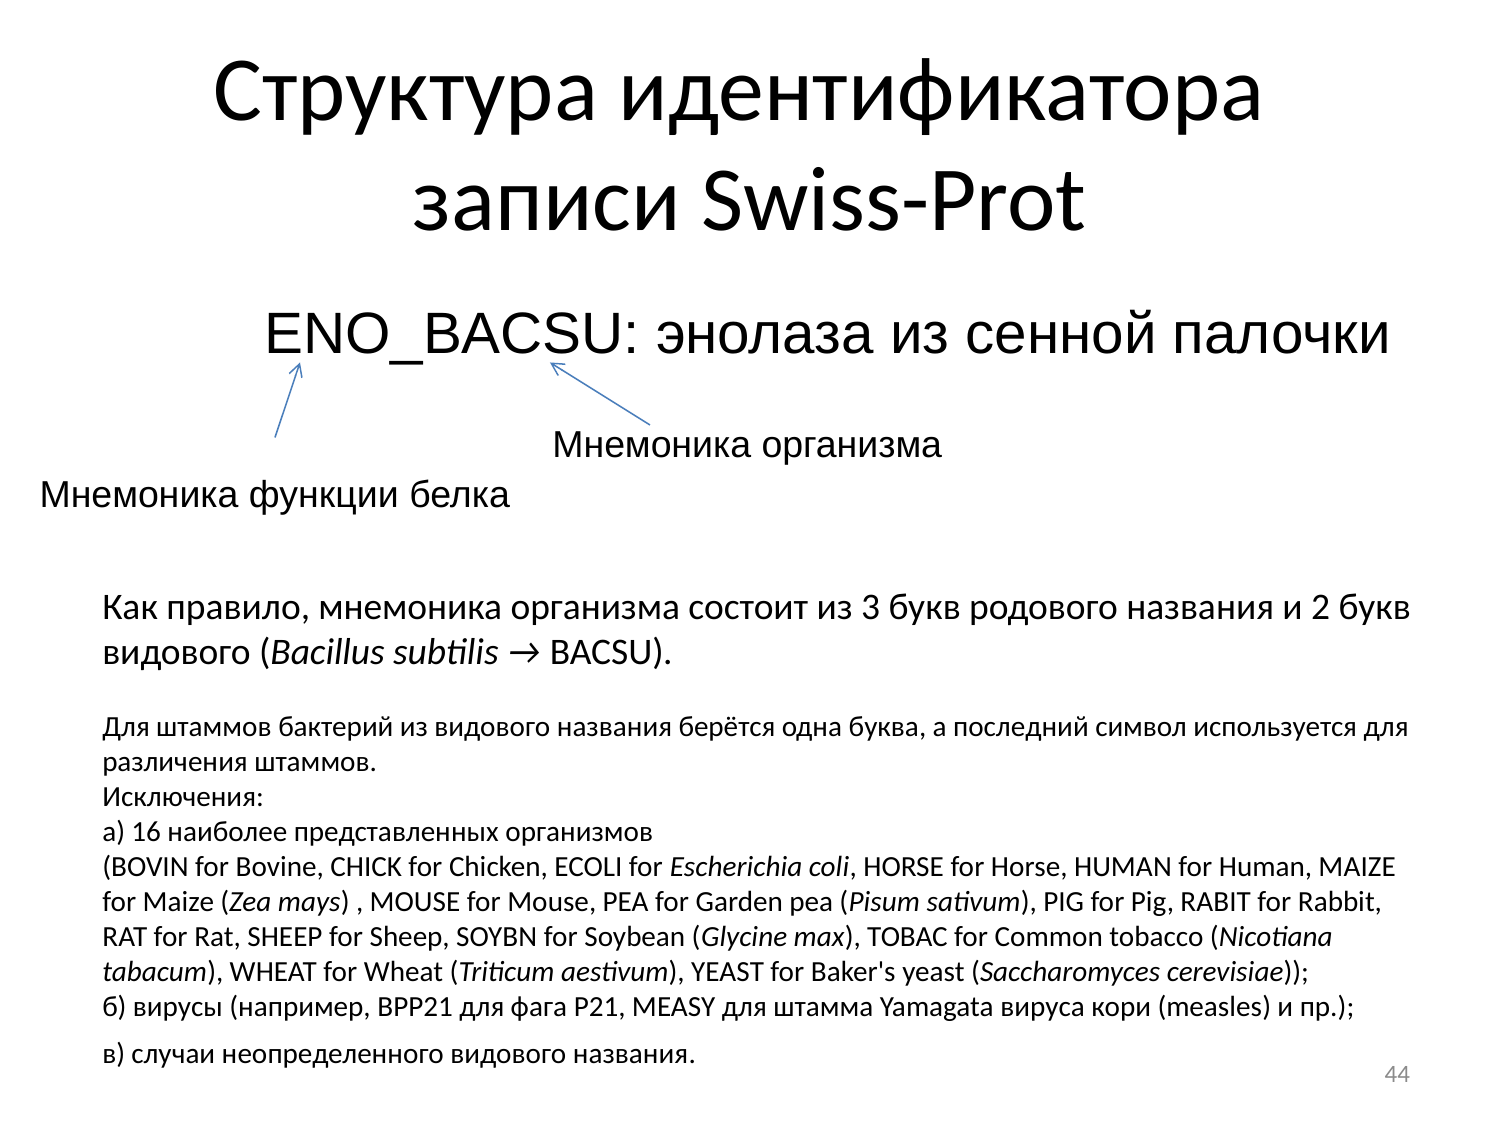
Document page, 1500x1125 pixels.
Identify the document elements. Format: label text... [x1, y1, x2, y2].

slide_number 44 [1074, 1042, 1425, 1103]
text_box ENO_BACSU: энолаза из сенной палочки [249, 287, 1450, 373]
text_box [249, 387, 326, 413]
text_box Мнемоника функции белка [24, 462, 563, 523]
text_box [549, 362, 651, 426]
text_box Мнемоника организма [537, 412, 1075, 473]
title Структура идентификатора записи Swiss-Prot [74, 44, 1426, 233]
text_box Как правило, мнемоника организма состоит из 3 букв родового названия и 2 букв видового (Bacillus subtilis → BACSU). Для штаммов бактерий из видового названия берётся одна буква, а последний символ используется для различения штаммов. Исключения: а) 16 наиболее представленных организмов (BOVIN for Bovine, CHICK for Chicken, ECOLI for Escherichia coli, HORSE for Horse, HUMAN for Human, MAIZE for Maize (Zea mays) , MOUSE for Mouse, PEA for Garden pea (Pisum sativum), PIG for Pig, RABIT for Rabbit, RAT for Rat, SHEEP for Sheep, SOYBN for Soybean (Glycine max), TOBAC for Common tobacco (Nicotiana tabacum), WHEAT for Wheat (Triticum aestivum), YEAST for Baker's yeast (Saccharomyces cerevisiae)); б) вирусы (например, BPP21 для фага P21, MEASY для штамма Yamagata вируса кори (measles) и пр.); в) случаи неопределенного видового названия. [87, 574, 1438, 1077]
